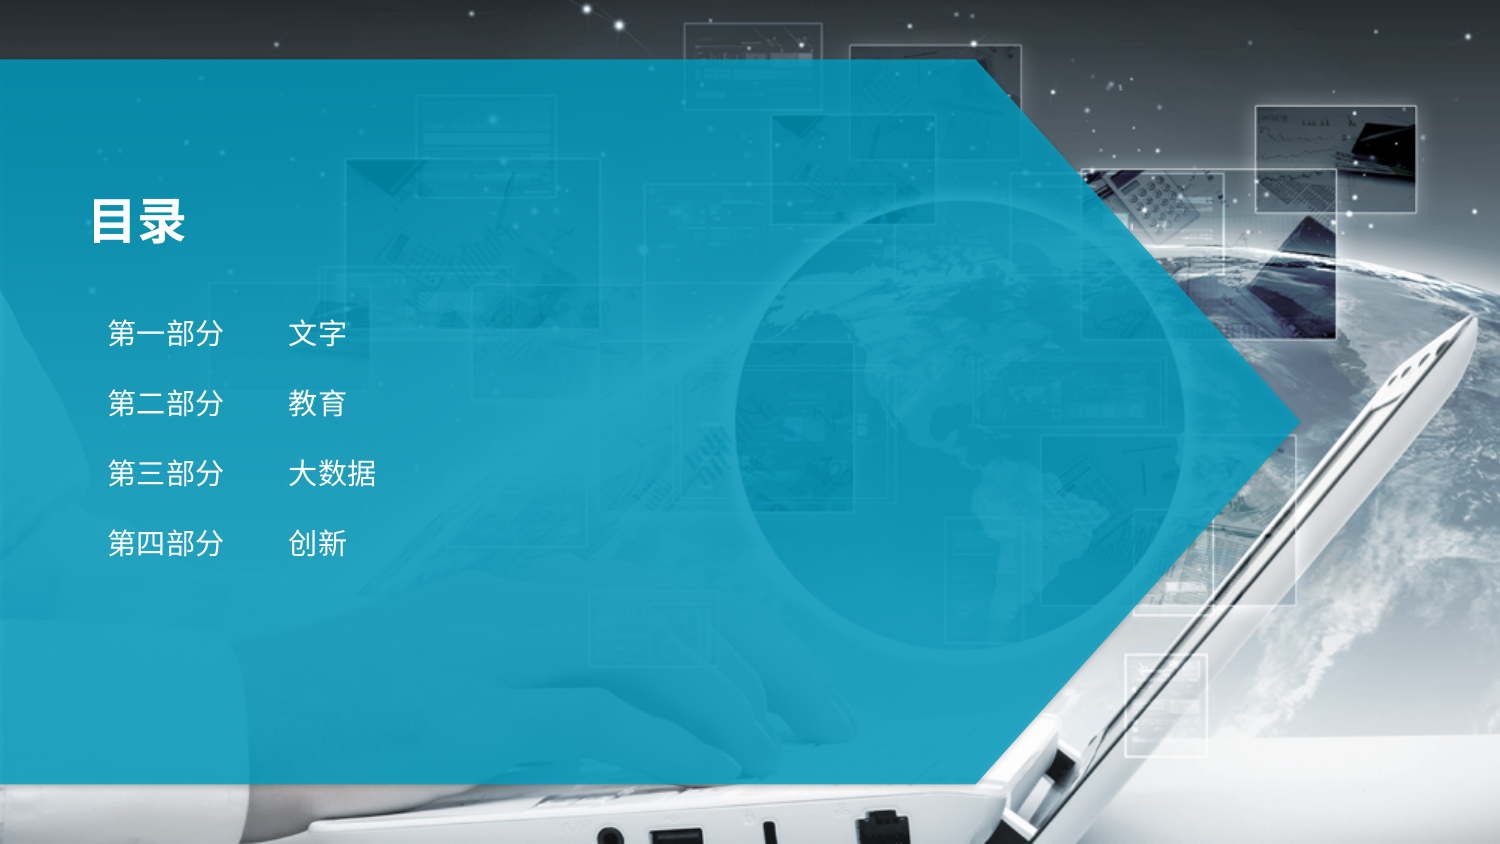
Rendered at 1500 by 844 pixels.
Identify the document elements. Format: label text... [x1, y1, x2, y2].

text_box 目录 [72, 182, 203, 257]
picture [0, 0, 1500, 844]
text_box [92, 272, 884, 571]
text_box [0, 58, 1302, 786]
